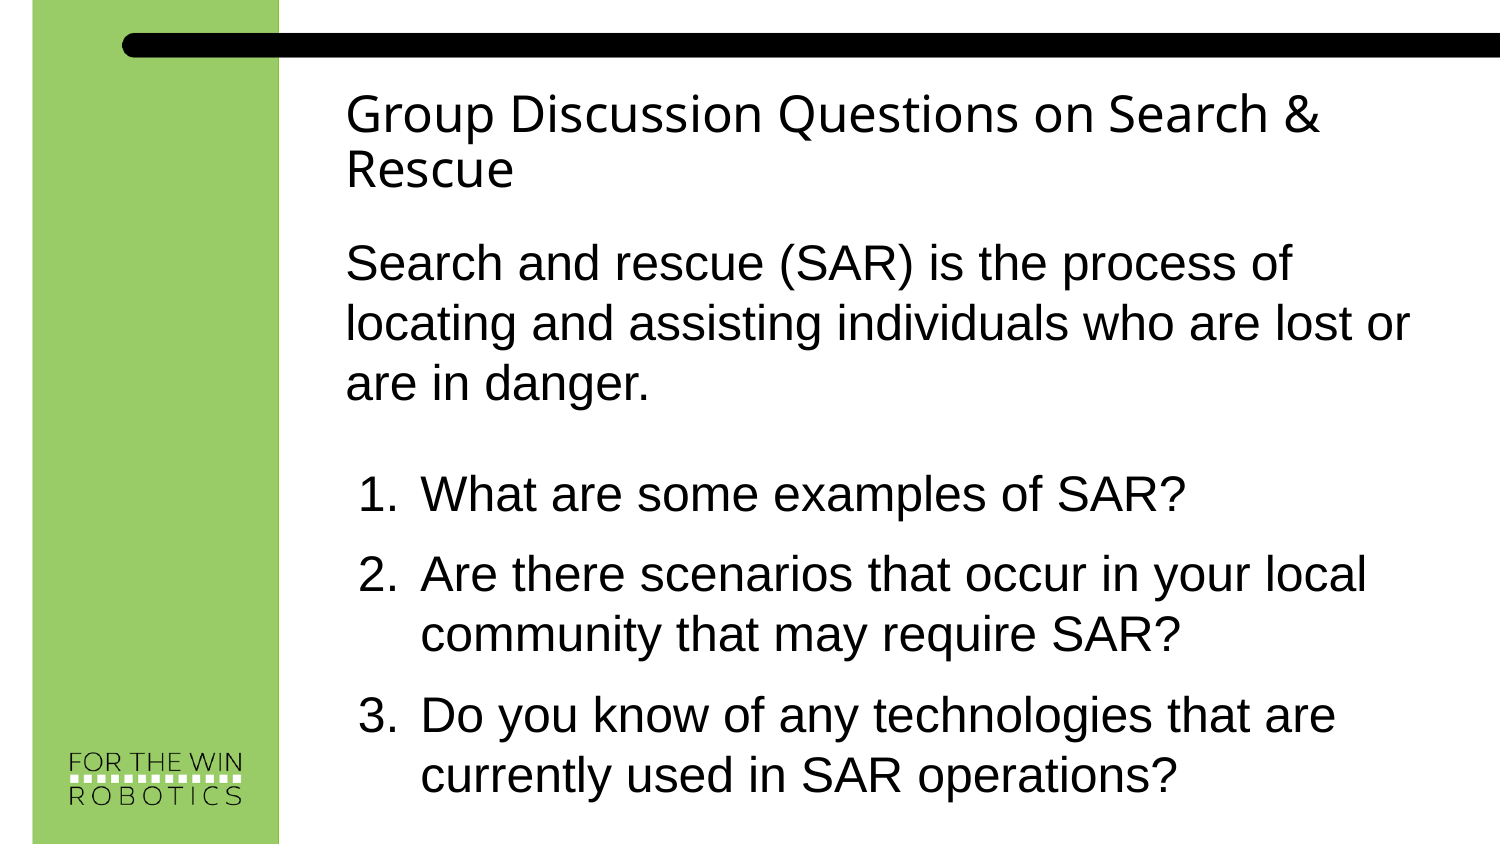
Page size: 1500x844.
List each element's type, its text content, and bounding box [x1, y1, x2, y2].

list Search and rescue (SAR) is the process of locating and assisting individuals who are lost or are in danger. What are some examples of SAR? Are there scenarios that occur in your local community that may require SAR? Do you know of any technologies that are currently used in SAR operations? [334, 224, 1458, 844]
title Group Discussion Questions on Search & Rescue [334, 82, 1492, 206]
picture [0, 0, 1500, 844]
